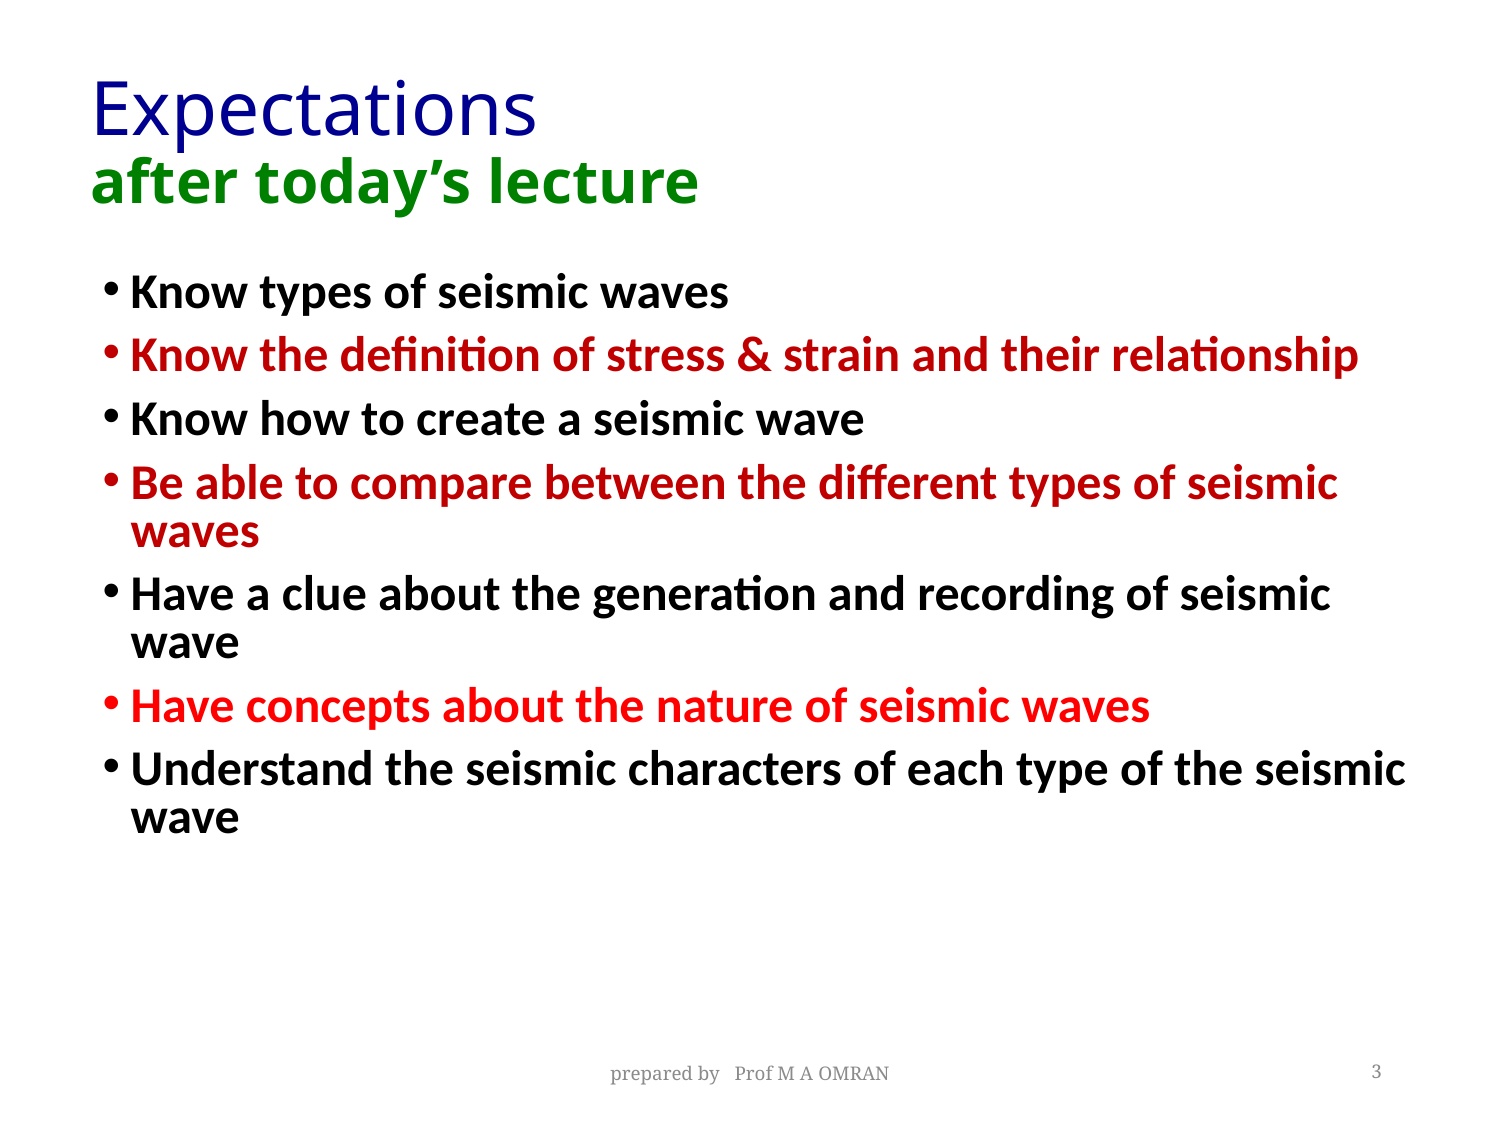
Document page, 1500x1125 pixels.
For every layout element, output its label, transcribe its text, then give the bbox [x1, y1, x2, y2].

list Know types of seismic waves Know the definition of stress & strain and their relationship Know how to create a seismic wave Be able to compare between the different types of seismic waves Have a clue about the generation and recording of seismic wave Have concepts about the nature of seismic waves Understand the seismic characters of each type of the seismic wave [87, 262, 1438, 1005]
title Expectations after today’s lecture [75, 50, 1425, 238]
slide_number 3 [1059, 1042, 1397, 1103]
footer prepared by Prof M A OMRAN [496, 1042, 1004, 1103]
